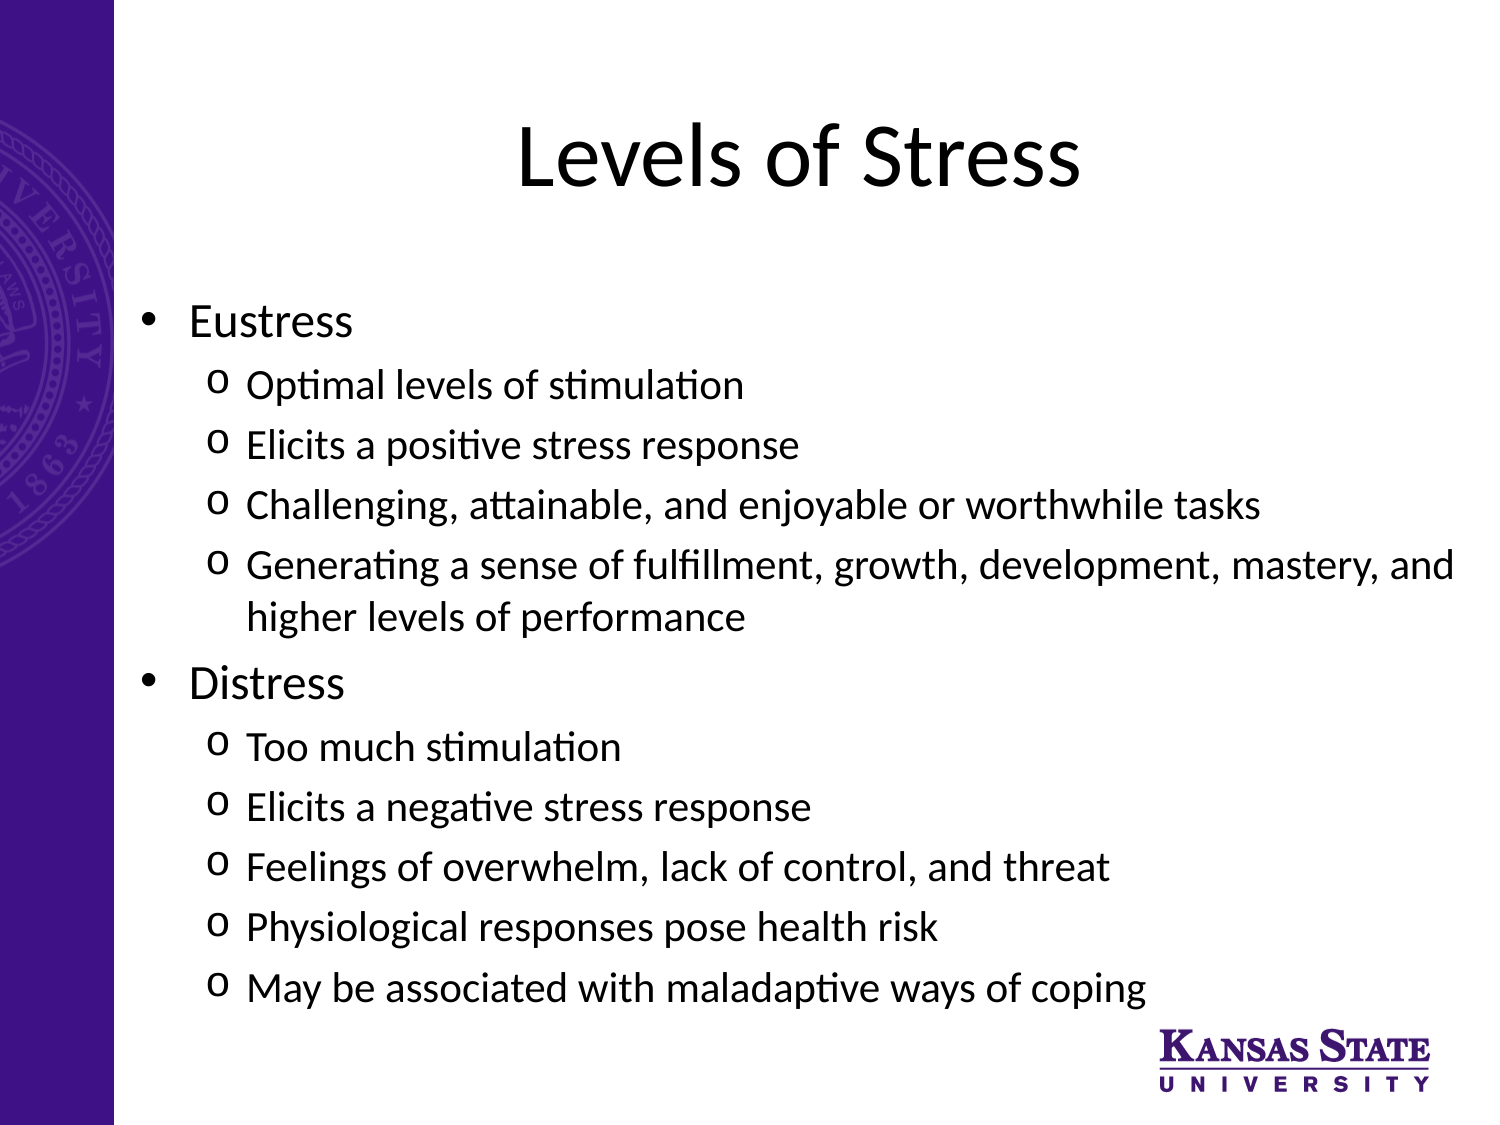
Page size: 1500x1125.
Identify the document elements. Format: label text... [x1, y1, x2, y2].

picture [0, 0, 1500, 1125]
list Eustress Optimal levels of stimulation Elicits a positive stress response Challenging, attainable, and enjoyable or worthwhile tasks Generating a sense of fulfillment, growth, development, mastery, and higher levels of performance Distress Too much stimulation Elicits a negative stress response Feelings of overwhelm, lack of control, and threat Physiological responses pose health risk May be associated with maladaptive ways of coping [124, 280, 1475, 1024]
title Levels of Stress [124, 56, 1475, 244]
